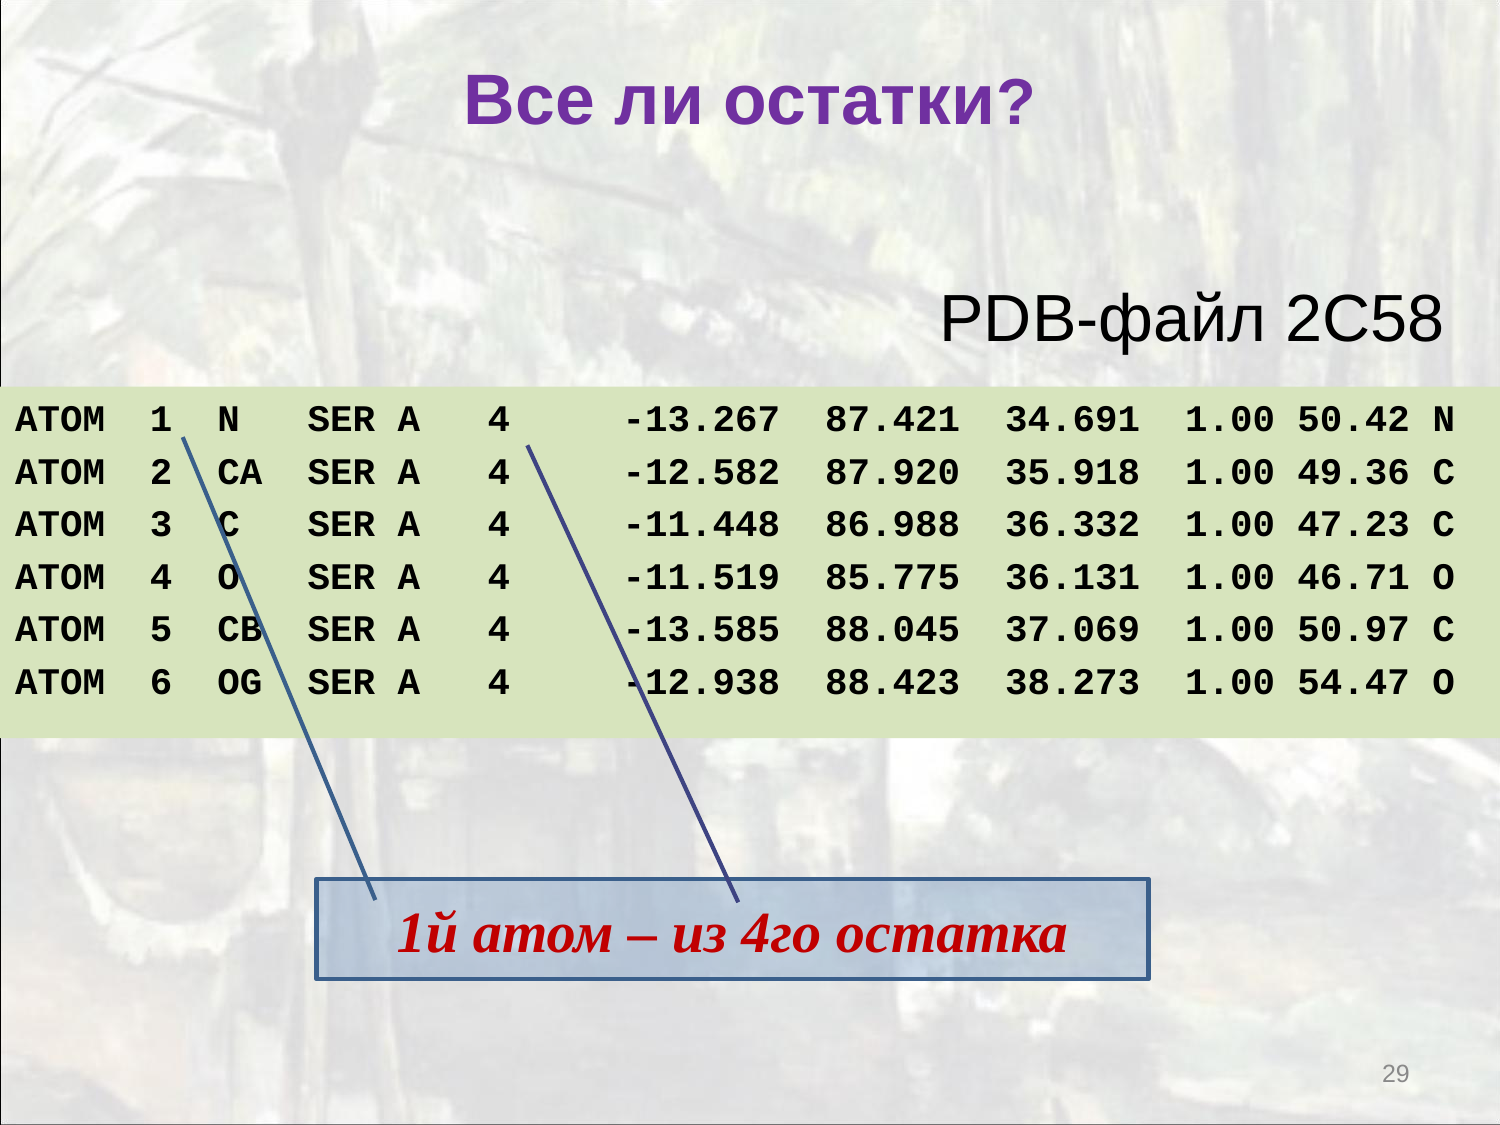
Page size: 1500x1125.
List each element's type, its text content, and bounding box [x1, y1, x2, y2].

text_box PDB-файл 2С58 [914, 267, 1465, 363]
slide_number 29 [1074, 1042, 1425, 1103]
text_box 1й атом – из 4го остатка [180, 436, 1151, 981]
picture [0, 739, 1500, 1125]
picture [0, 0, 1500, 386]
list ATOM 1 N SER A 4 -13.267 87.421 34.691 1.00 50.42 N ATOM 2 CA SER A 4 -12.582 87.920 35.918 1.00 49.36 C ATOM 3 C SER A 4 -11.448 86.988 36.332 1.00 47.23 C ATOM 4 O SER A 4 -11.519 85.775 36.131 1.00 46.71 O ATOM 5 CB SER A 4 -13.585 88.045 37.069 1.00 50.97 C ATOM 6 OG SER A 4 -12.938 88.423 38.273 1.00 54.47 O [0, 386, 1500, 739]
picture [312, 739, 723, 877]
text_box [404, 568, 862, 780]
title Все ли остатки? [75, 45, 1425, 233]
